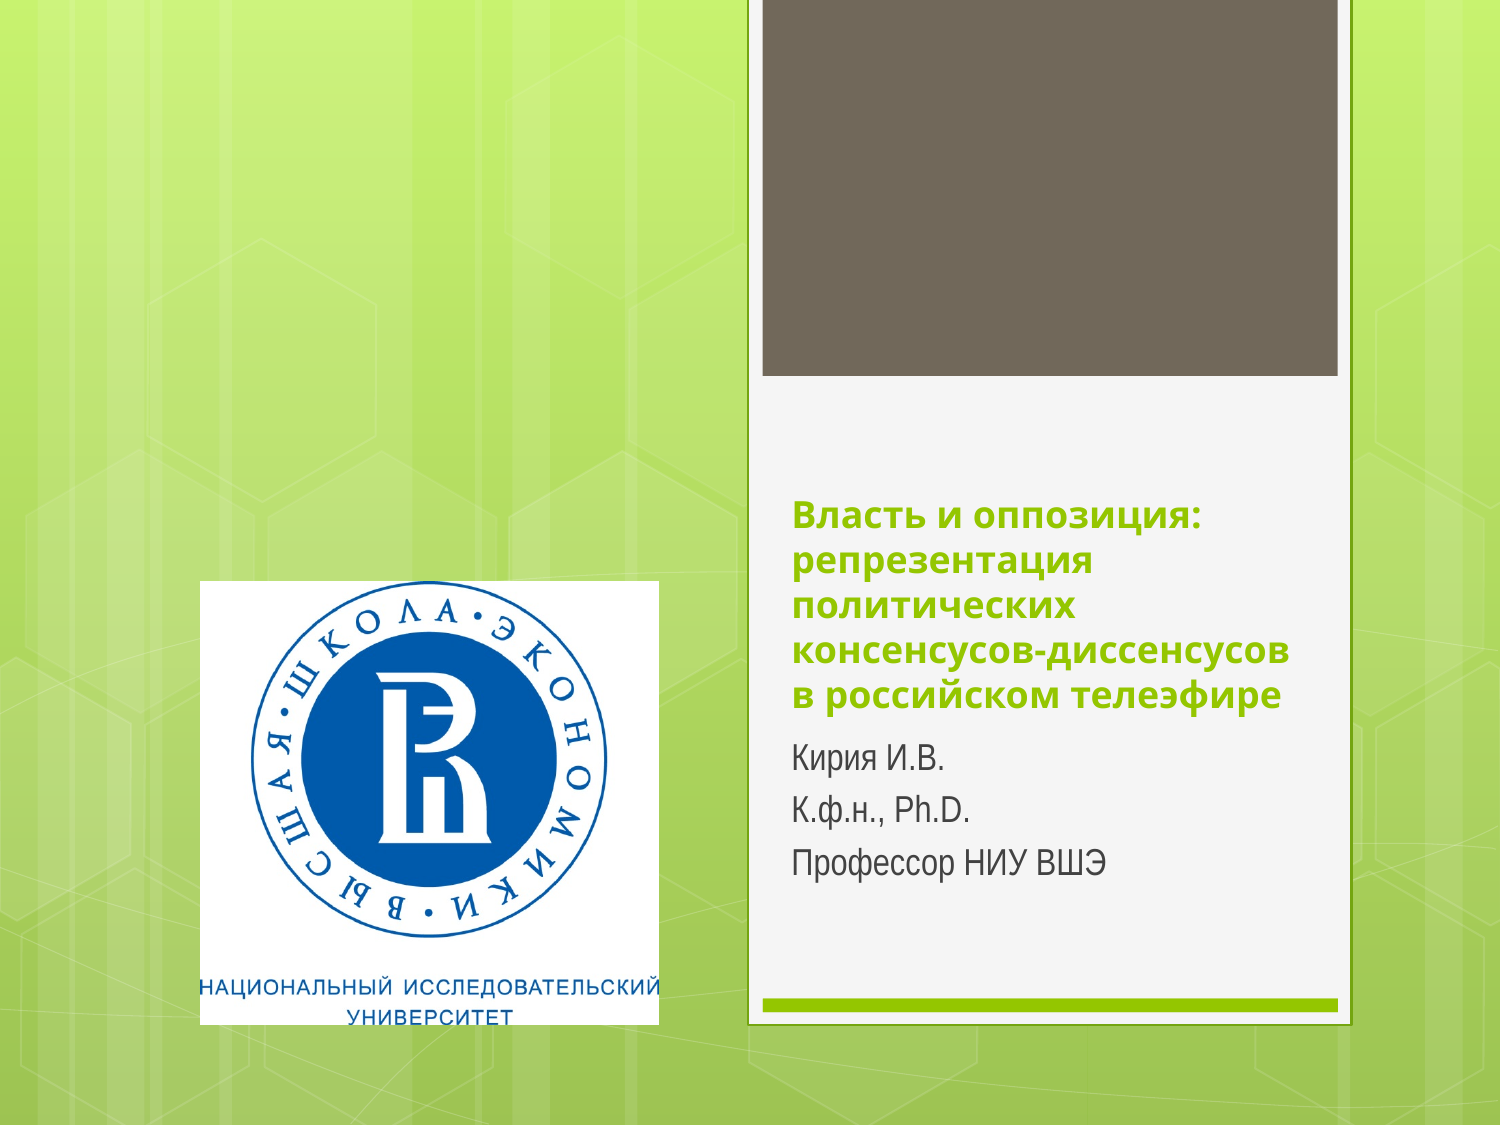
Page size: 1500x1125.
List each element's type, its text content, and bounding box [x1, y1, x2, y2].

subtitle Кирия И.В. К.ф.н., Ph.D. Профессор НИУ ВШЭ [776, 725, 1320, 933]
title Власть и оппозиция: репрезентация политических консенсусов-диссенсусов в российском телеэфире [776, 444, 1320, 724]
picture [200, 581, 659, 1025]
